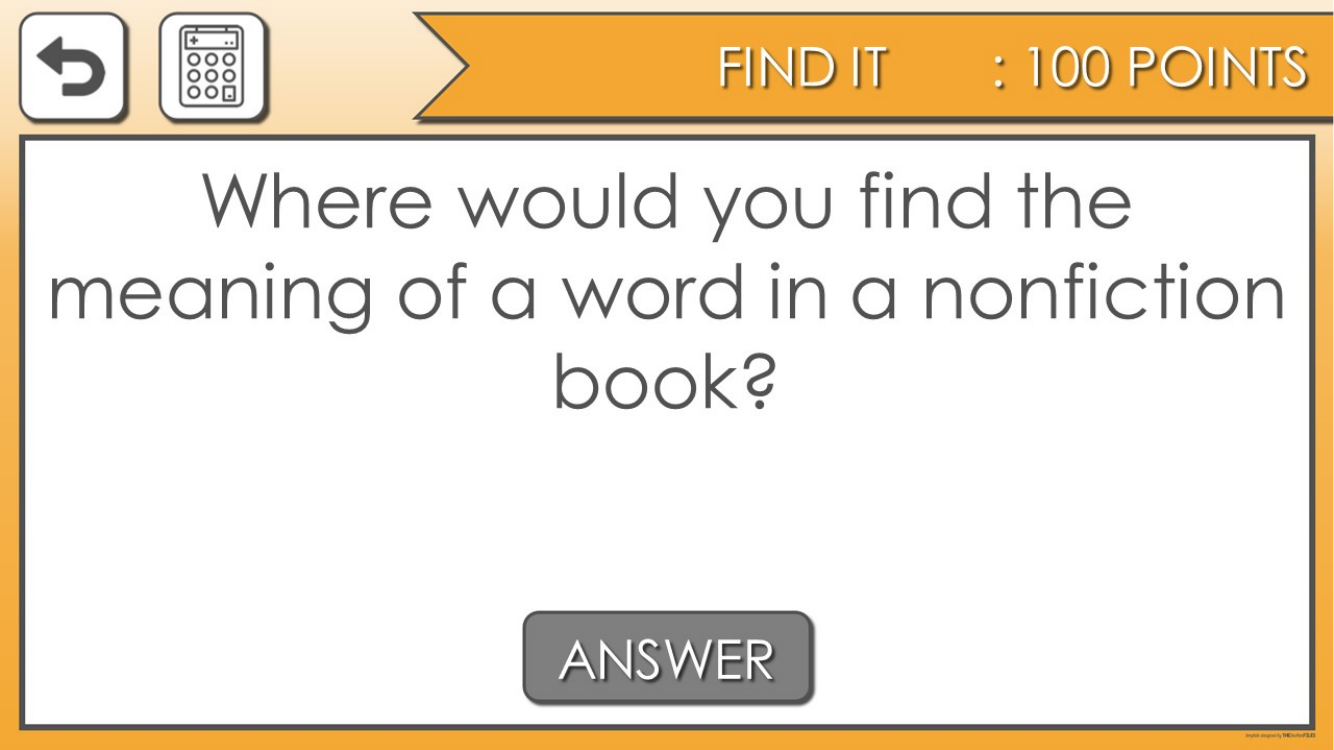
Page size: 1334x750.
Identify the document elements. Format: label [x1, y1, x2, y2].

picture [0, 0, 1334, 750]
text_box [16, 10, 131, 126]
text_box [507, 598, 829, 716]
text_box [157, 10, 271, 126]
